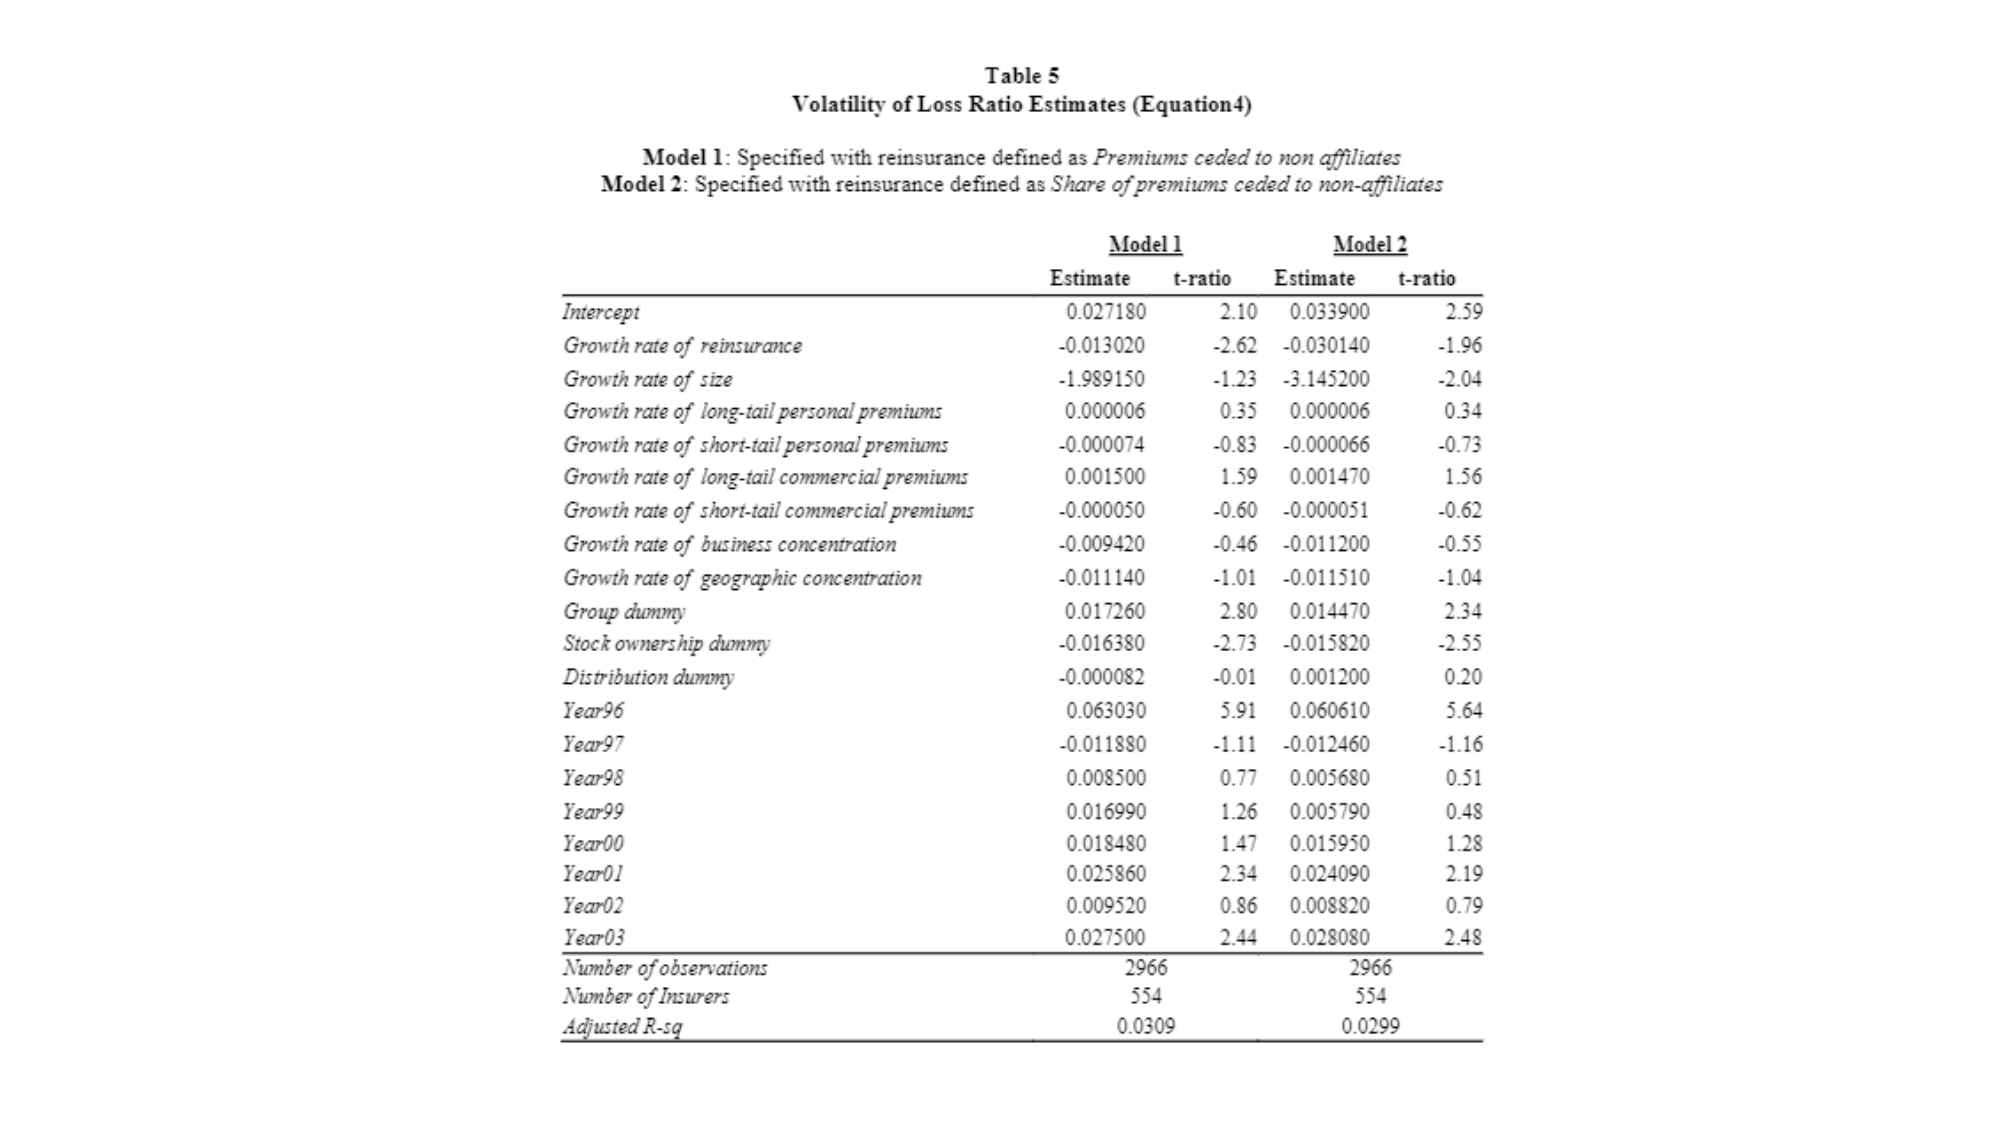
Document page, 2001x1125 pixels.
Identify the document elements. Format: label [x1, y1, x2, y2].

picture [511, 0, 1555, 1119]
